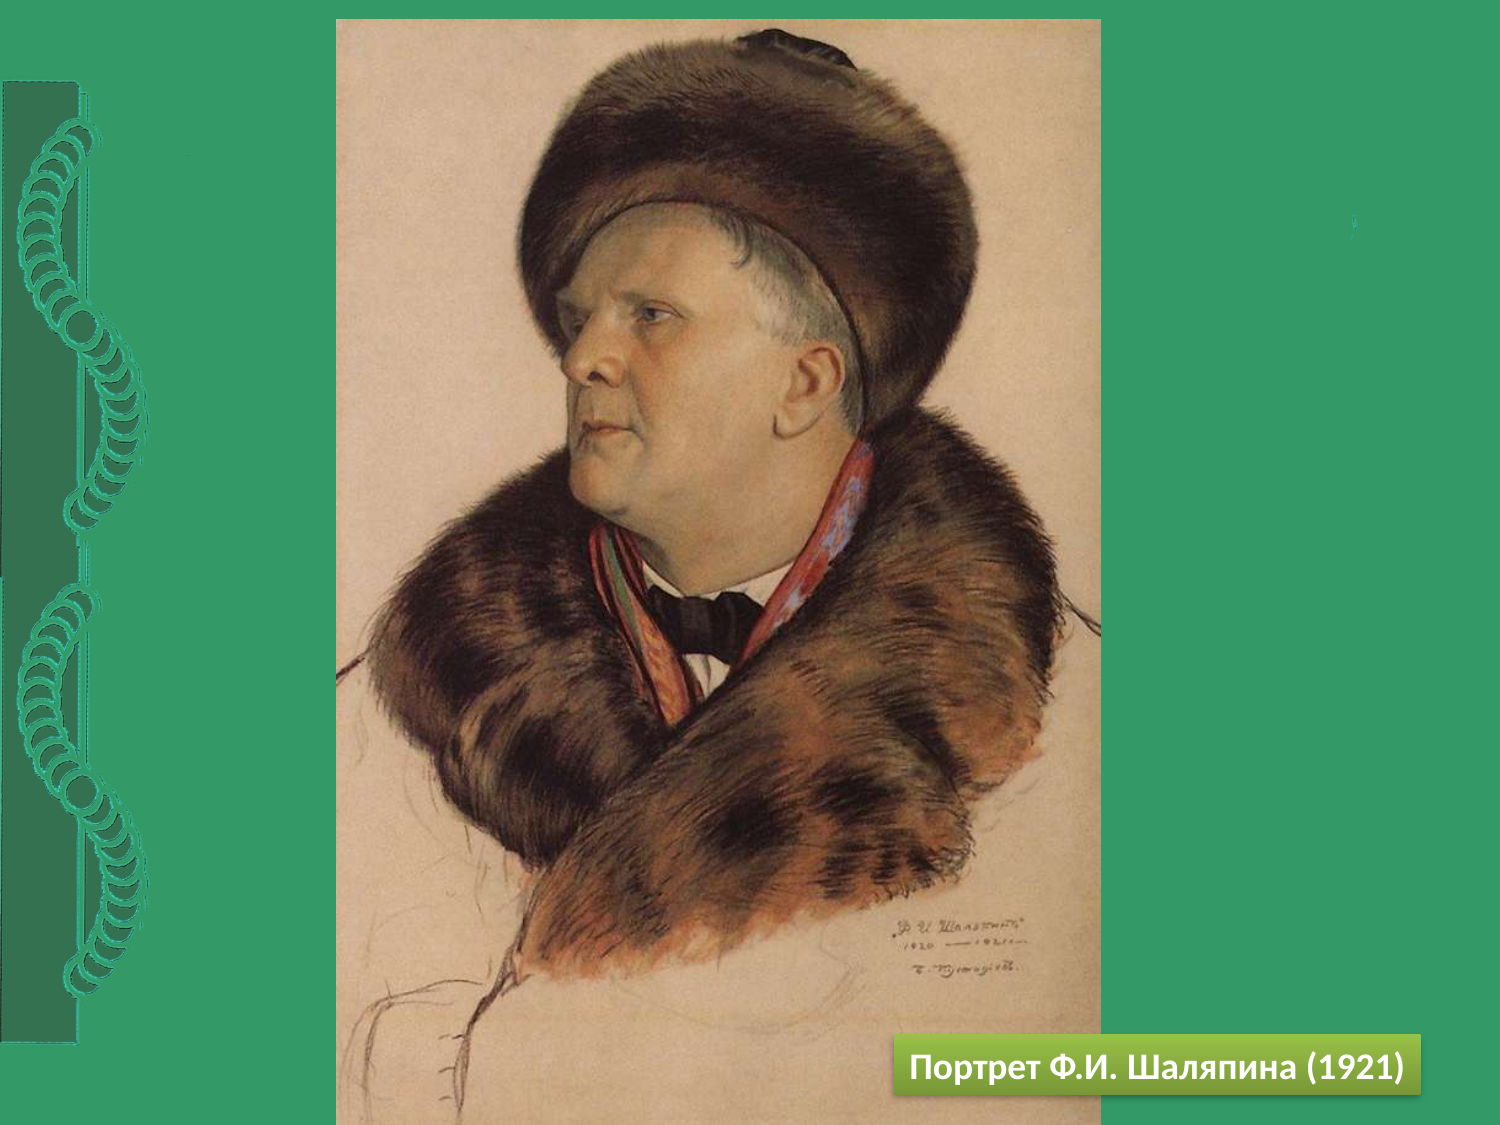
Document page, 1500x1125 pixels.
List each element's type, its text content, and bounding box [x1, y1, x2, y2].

text_box Портрет Ф.И. Шаляпина (1921) [1107, 1034, 1421, 1095]
picture [0, 0, 1500, 1125]
